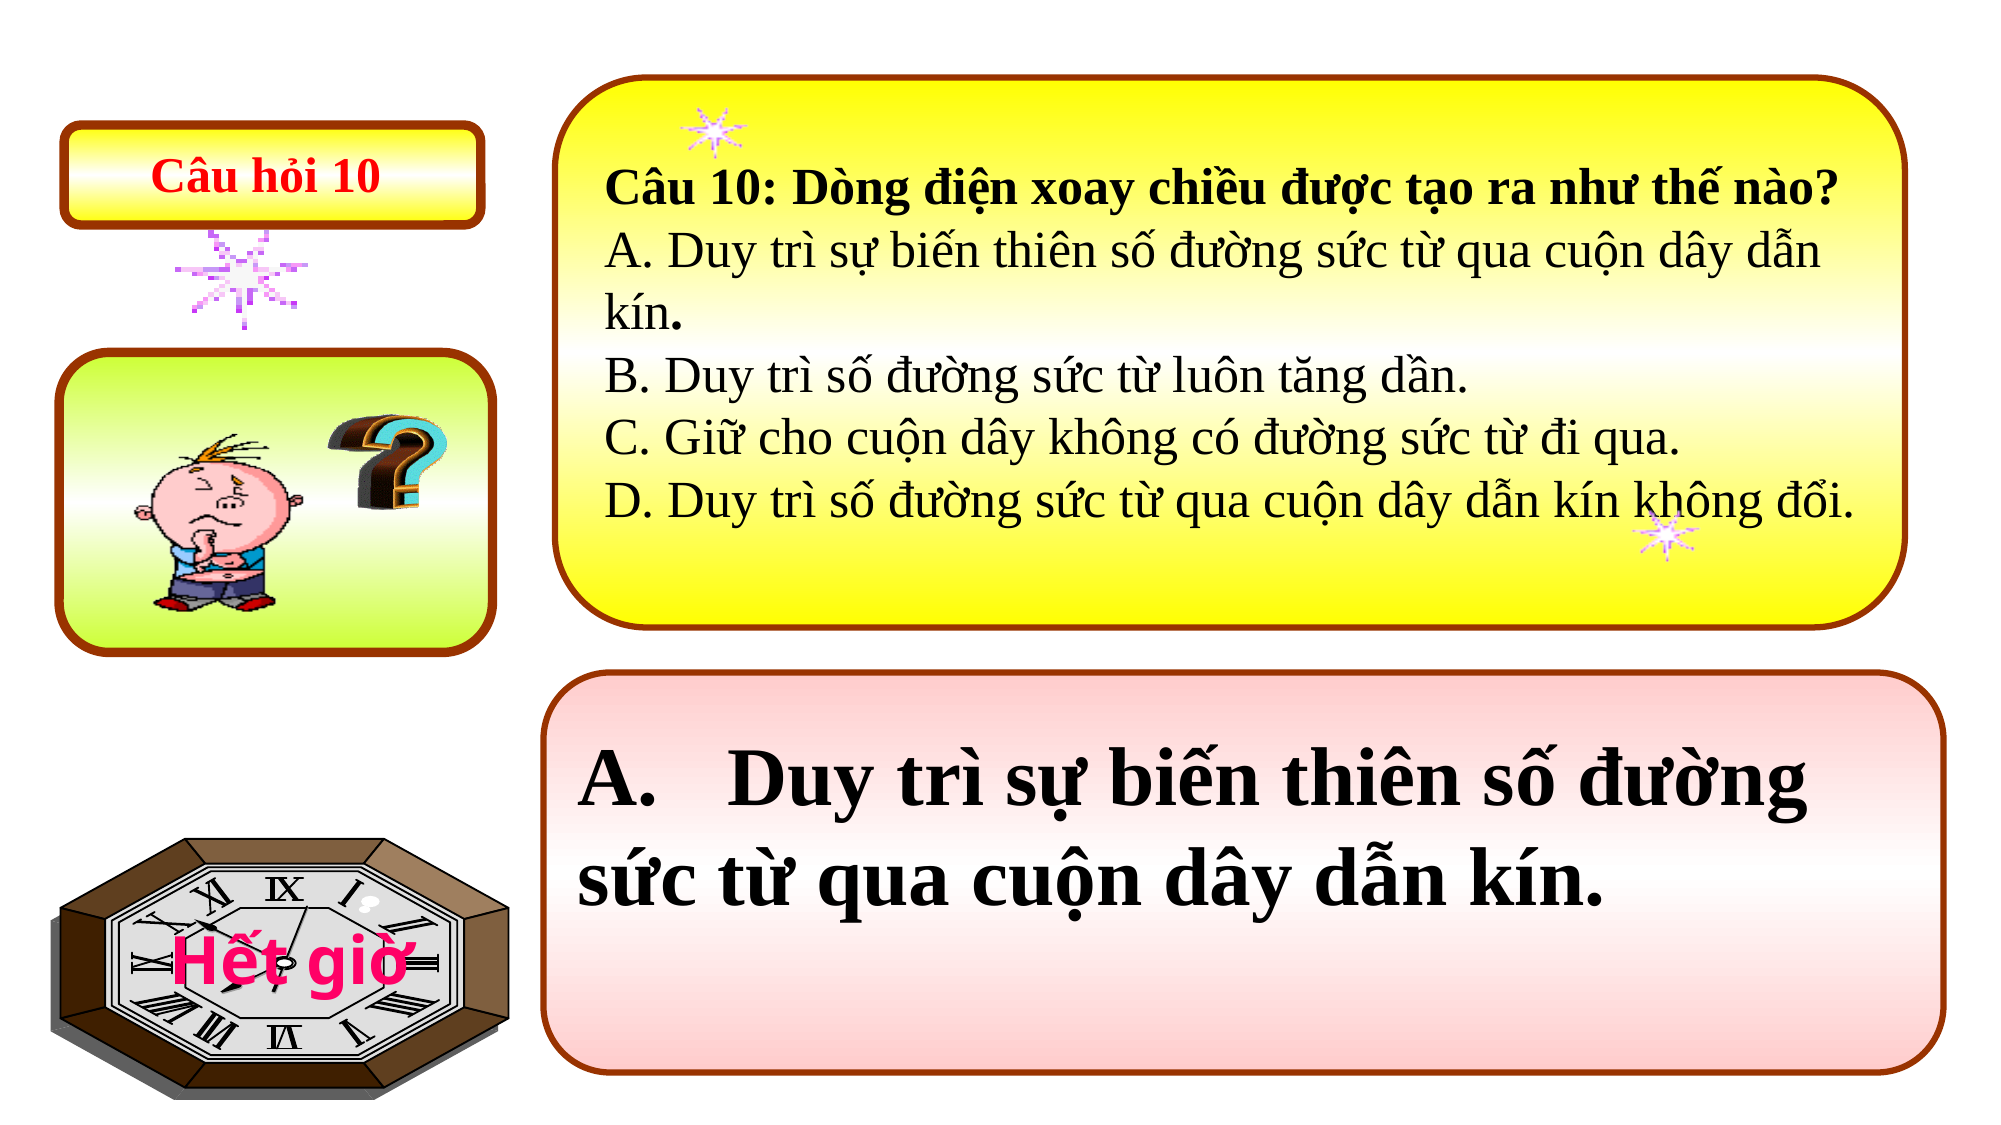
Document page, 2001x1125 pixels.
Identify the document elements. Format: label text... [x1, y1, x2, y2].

text_box [59, 352, 493, 653]
text_box [64, 125, 481, 225]
picture [678, 104, 825, 202]
text_box Câu hỏi 10 [82, 134, 450, 210]
picture [1630, 507, 1777, 605]
text_box [554, 77, 1905, 628]
picture [109, 222, 458, 615]
text_box Duy trì sự biến thiên số đường sức từ qua cuộn dây dẫn kín. [543, 672, 1944, 1073]
text_box Câu 10: Dòng điện xoay chiều được tạo ra như thế nào? A. Duy trì sự biến thiên số đường sức từ qua cuộn dây dẫn kín. B. Duy trì số đường sức từ luôn tăng dần. C. Giữ cho cuộn dây không có đường sức từ đi qua. D. Duy trì số đường sức từ qua cuộn dây dẫn kín không đổi. [589, 145, 1909, 536]
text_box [35, 837, 549, 1100]
